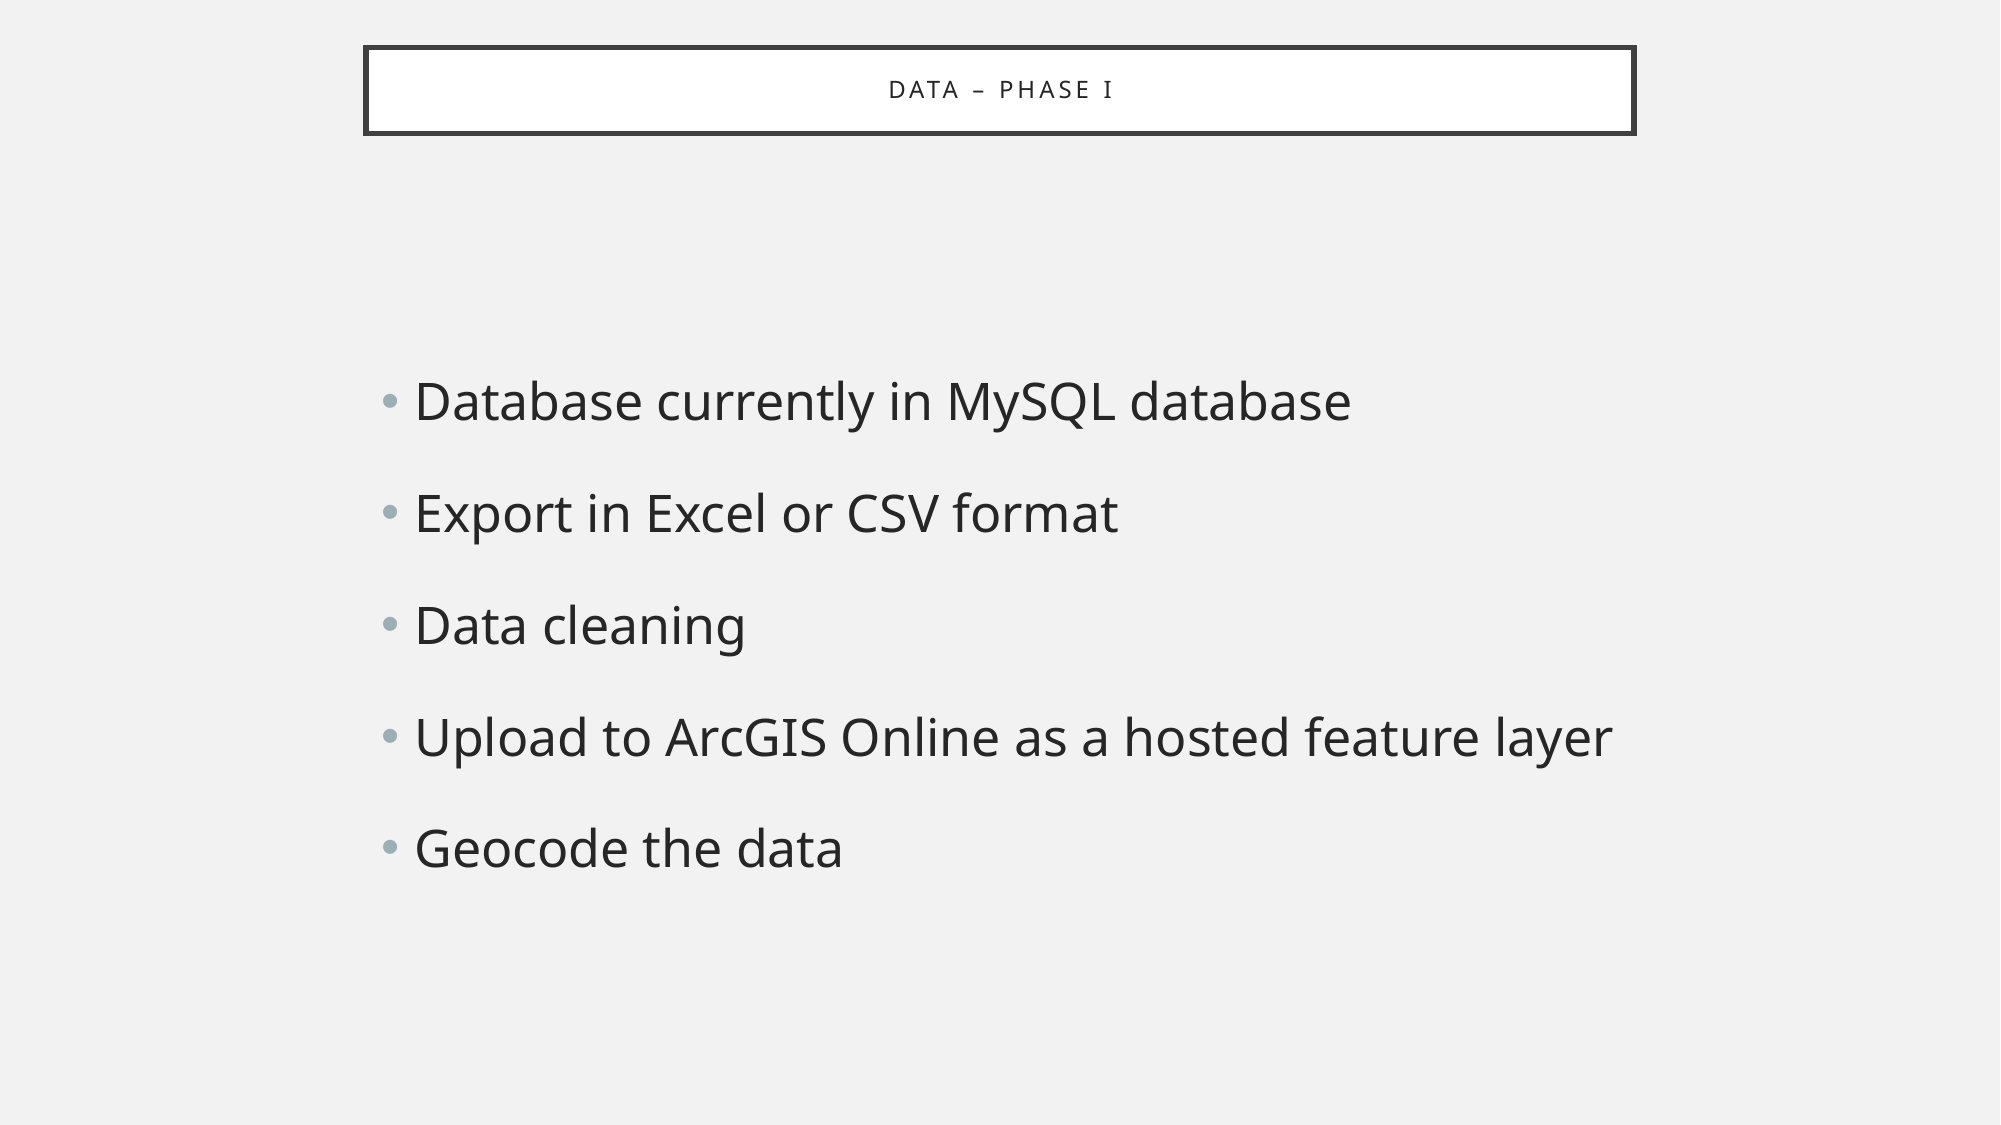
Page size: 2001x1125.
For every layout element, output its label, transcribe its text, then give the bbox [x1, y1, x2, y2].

list Database currently in MySQL database Export in Excel or CSV format Data cleaning Upload to ArcGIS Online as a hosted feature layer Geocode the data [366, 330, 1634, 969]
title Data – Phase I [363, 45, 1637, 136]
